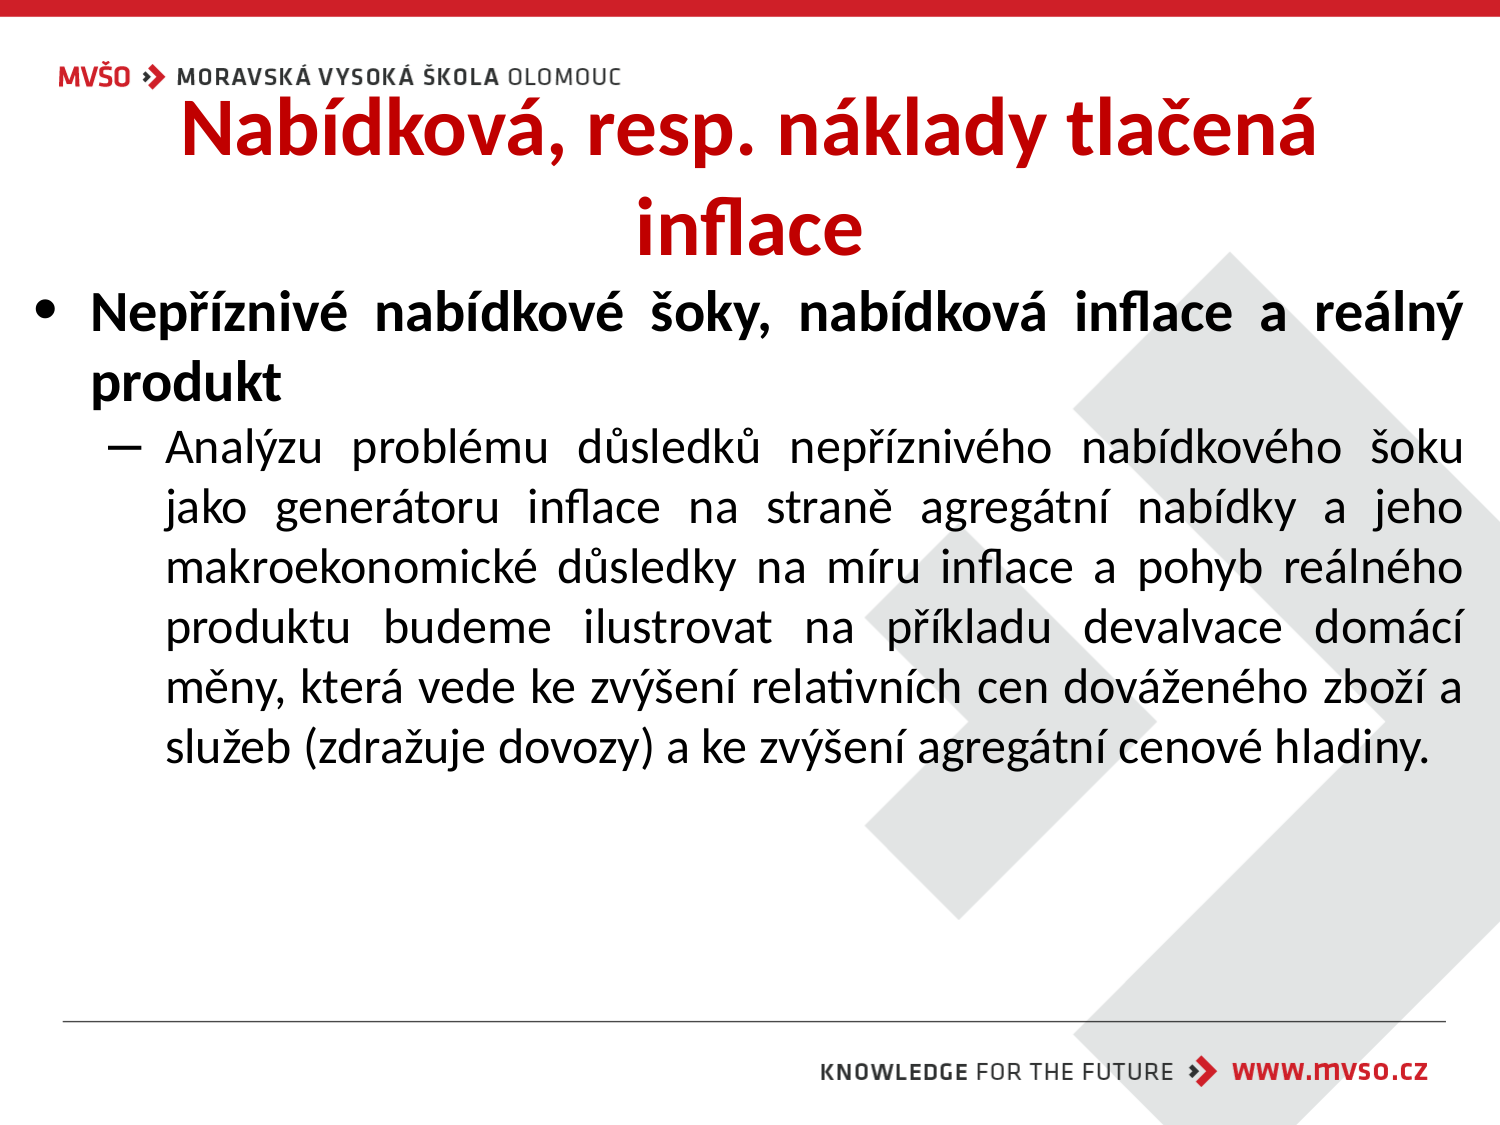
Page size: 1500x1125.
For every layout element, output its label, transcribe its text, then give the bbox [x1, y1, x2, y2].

list Nepříznivé nabídkové šoky, nabídková inflace a reálný produkt Analýzu problému důsledků nepříznivého nabídkového šoku jako generátoru inflace na straně agregátní nabídky a jeho makroekonomické důsledky na míru inflace a pohyb reálného produktu budeme ilustrovat na příkladu devalvace domácí měny, která vede ke zvýšení relativních cen dováženého zboží a služeb (zdražuje dovozy) a ke zvýšení agregátní cenové hladiny. [0, 265, 1480, 1105]
title Nabídková, resp. náklady tlačená inflace [75, 78, 1425, 265]
picture [0, 0, 1500, 1125]
